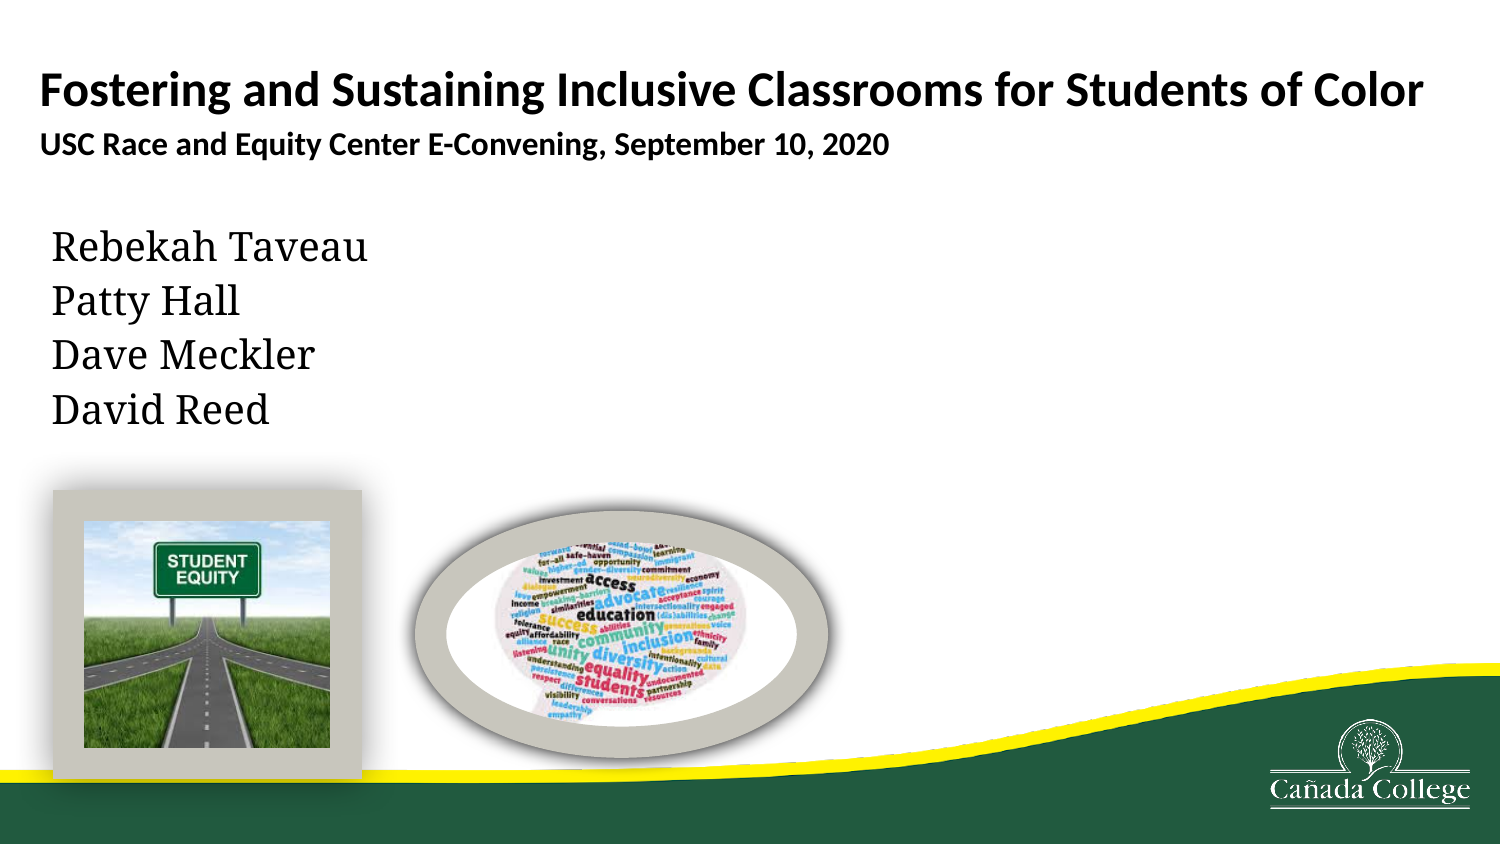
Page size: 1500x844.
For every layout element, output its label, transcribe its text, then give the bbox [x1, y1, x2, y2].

list Rebekah Taveau Patty Hall Dave Meckler David Reed [36, 184, 1331, 460]
title Fostering and Sustaining Inclusive Classrooms for Students of Color USC Race and Equity Center E-Convening, September 10, 2020 [24, 22, 1449, 186]
picture [0, 520, 1500, 844]
